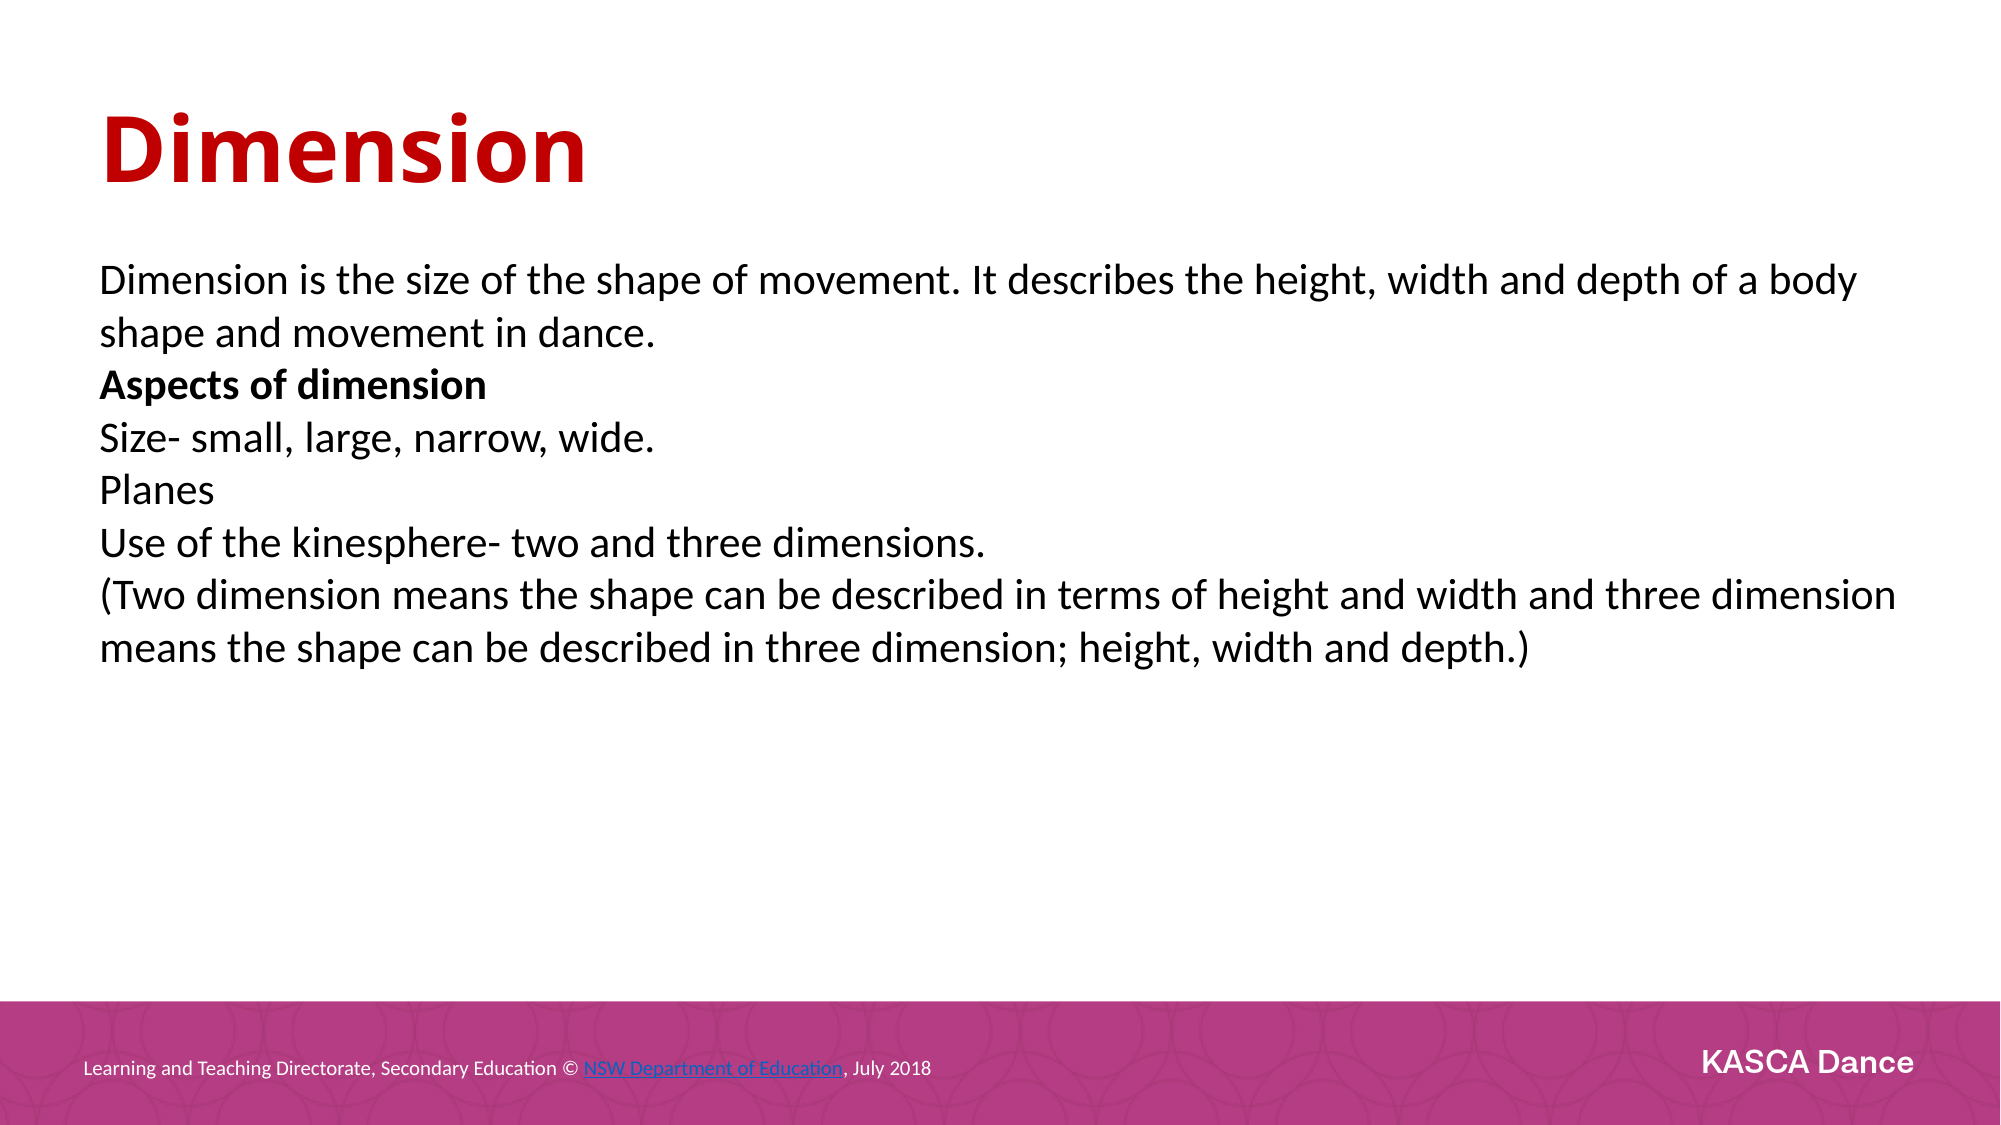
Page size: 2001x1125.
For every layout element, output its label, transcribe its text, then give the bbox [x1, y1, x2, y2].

title Dimension [84, 95, 1787, 243]
list Dimension is the size of the shape of movement. It describes the height, width and depth of a body shape and movement in dance. Aspects of dimension Size- small, large, narrow, wide. Planes Use of the kinesphere- two and three dimensions. (Two dimension means the shape can be described in terms of height and width and three dimension means the shape can be described in three dimension; height, width and depth.) [84, 243, 1936, 770]
picture [0, 0, 2001, 1125]
